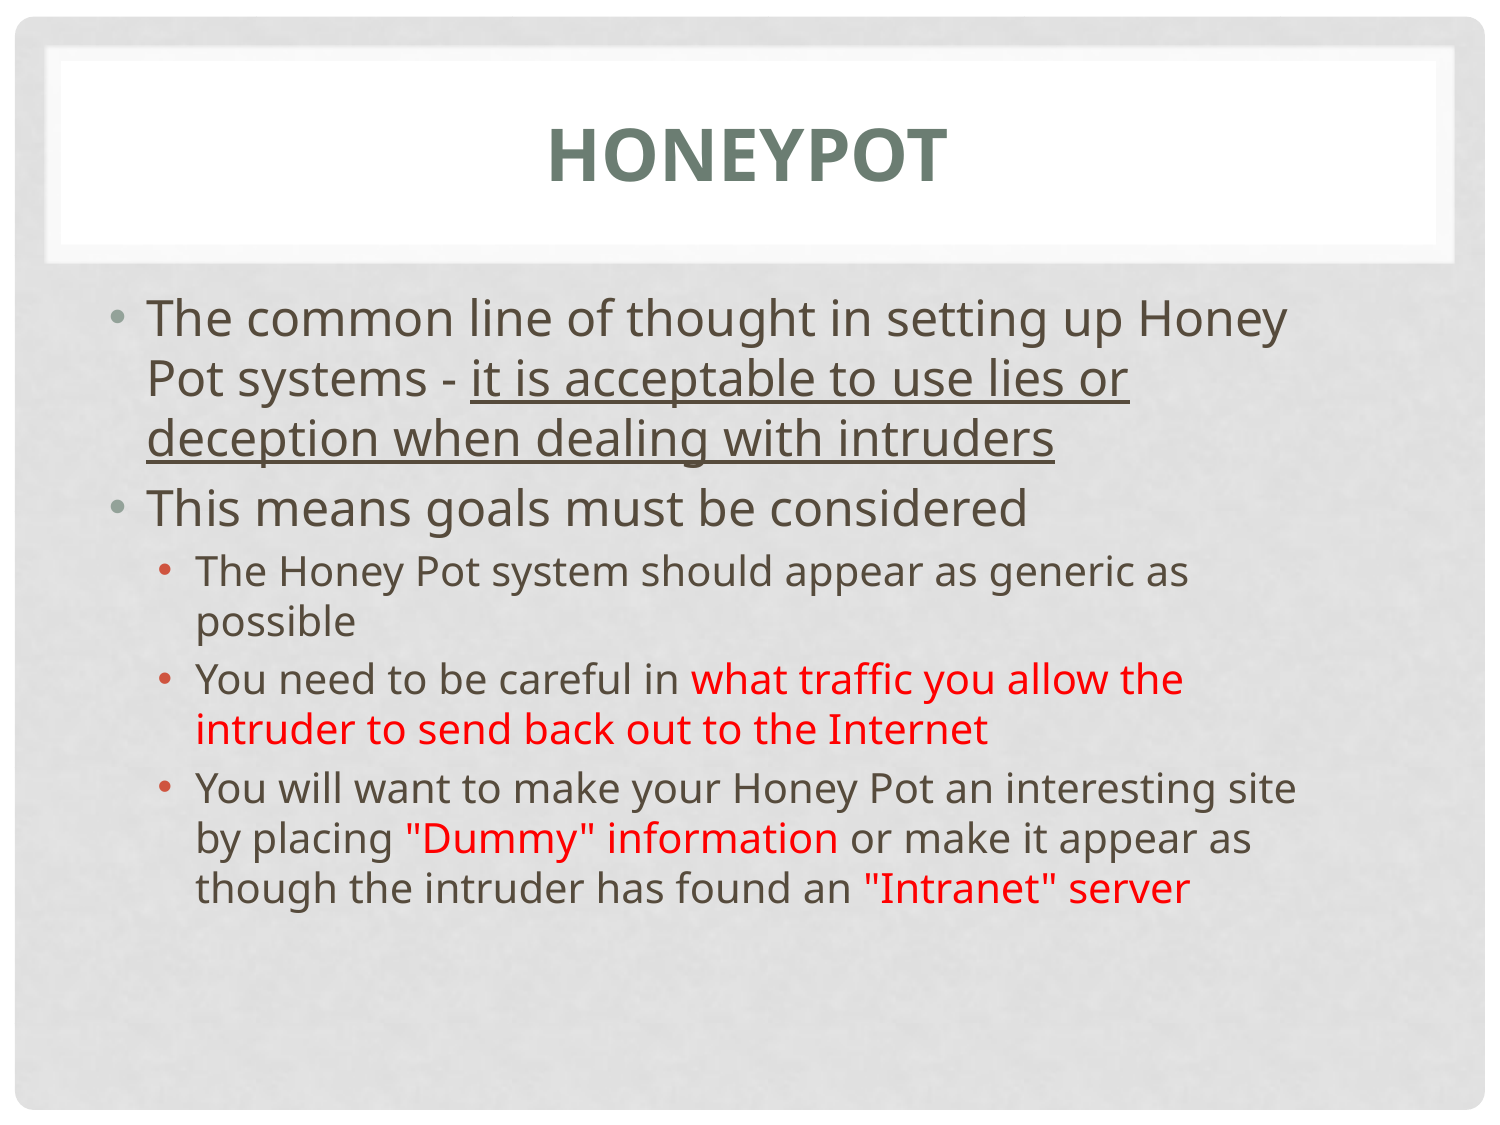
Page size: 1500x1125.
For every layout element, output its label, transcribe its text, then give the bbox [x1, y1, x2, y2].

list The common line of thought in setting up Honey Pot systems - it is acceptable to use lies or deception when dealing with intruders This means goals must be considered The Honey Pot system should appear as generic as possible You need to be careful in what traffic you allow the intruder to send back out to the Internet You will want to make your Honey Pot an interesting site by placing "Dummy" information or make it appear as though the intruder has found an "Intranet" server [75, 278, 1369, 1058]
title Honeypot [69, 66, 1425, 238]
